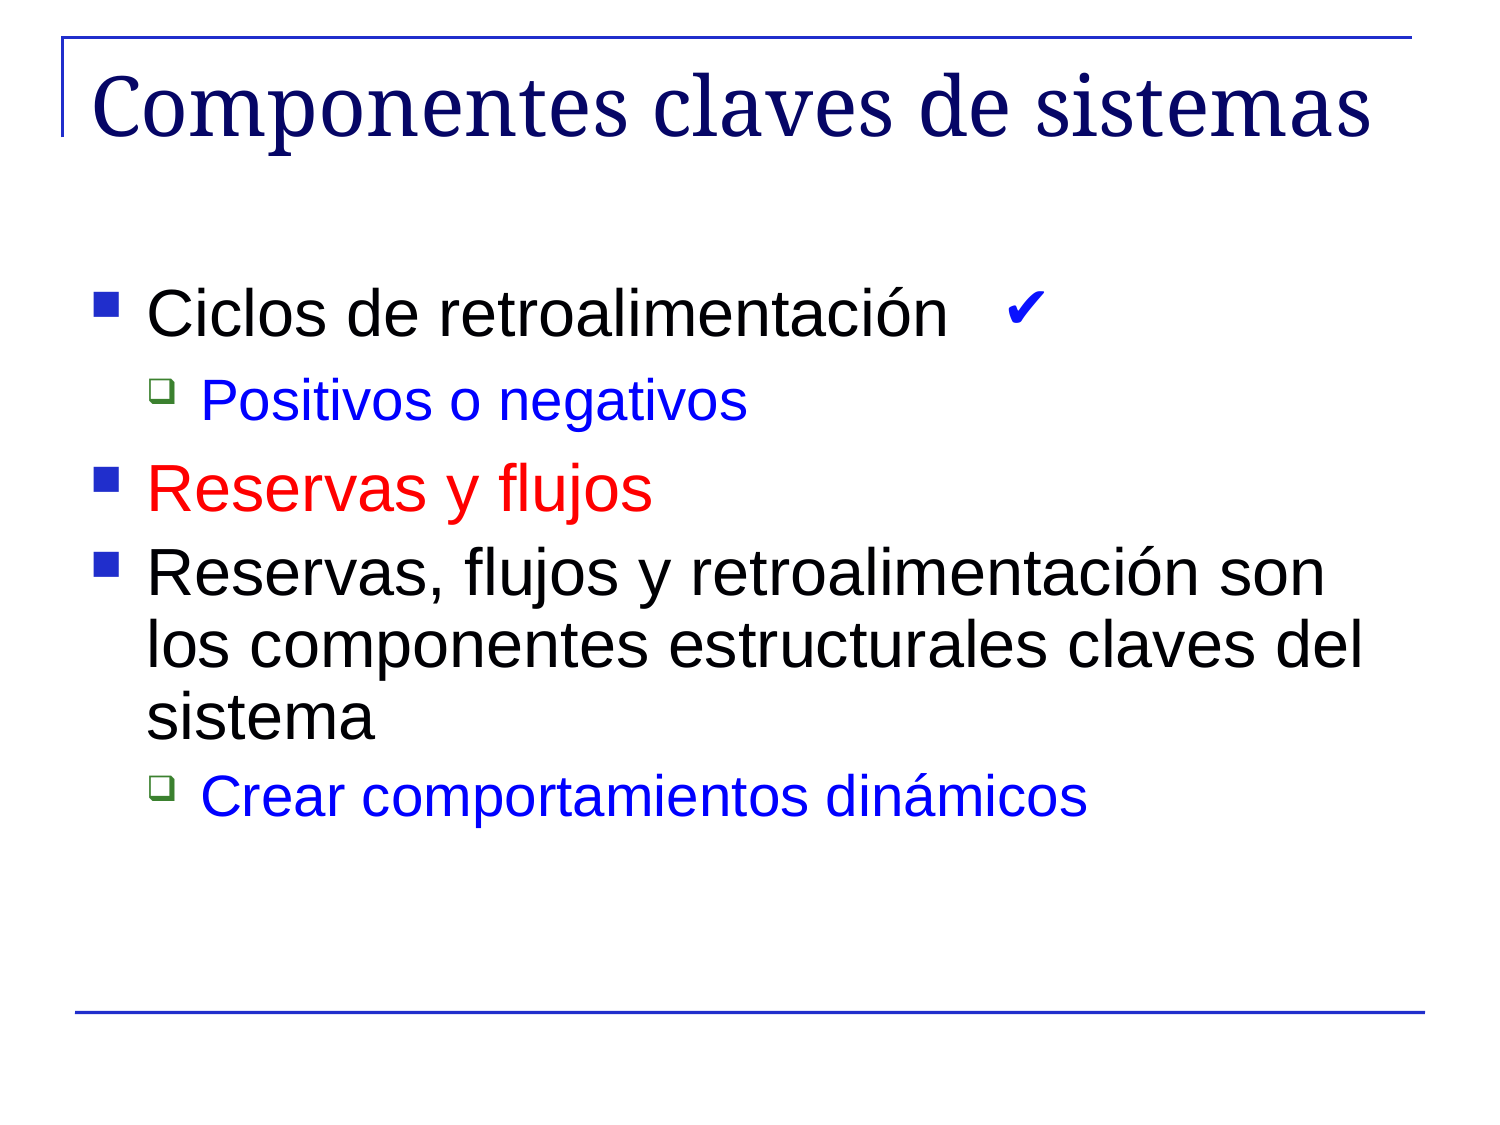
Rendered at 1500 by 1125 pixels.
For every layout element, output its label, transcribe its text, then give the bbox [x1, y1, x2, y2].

list Ciclos de retroalimentación Positivos o negativos Reservas y flujos Reservas, flujos y retroalimentación son los componentes estructurales claves del sistema Crear comportamientos dinámicos [75, 262, 1413, 1006]
text_box ✔ [988, 262, 1067, 348]
title Componentes claves de sistemas [75, 45, 1425, 233]
